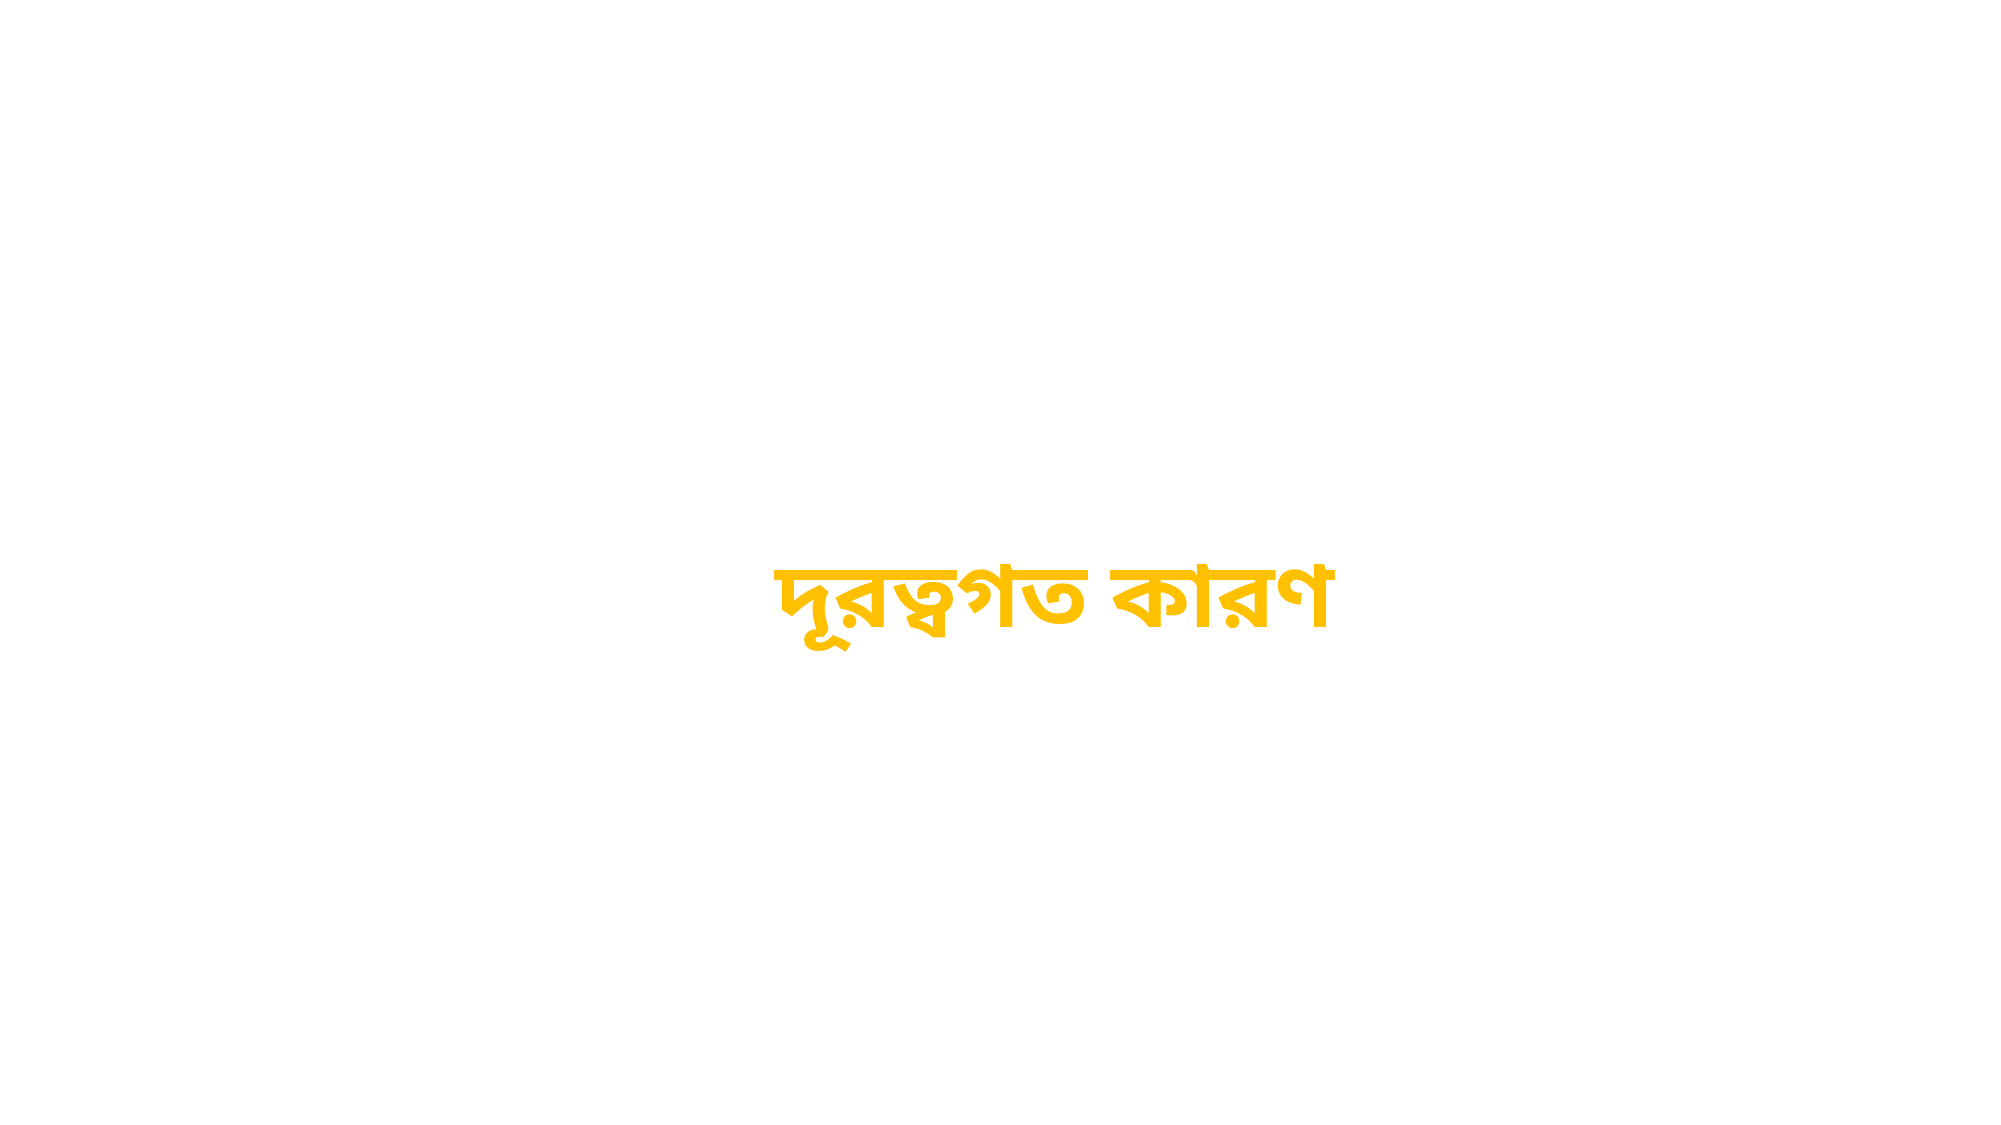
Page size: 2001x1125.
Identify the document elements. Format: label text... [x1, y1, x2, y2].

title দূরত্বগত কারণ [204, 489, 1930, 707]
